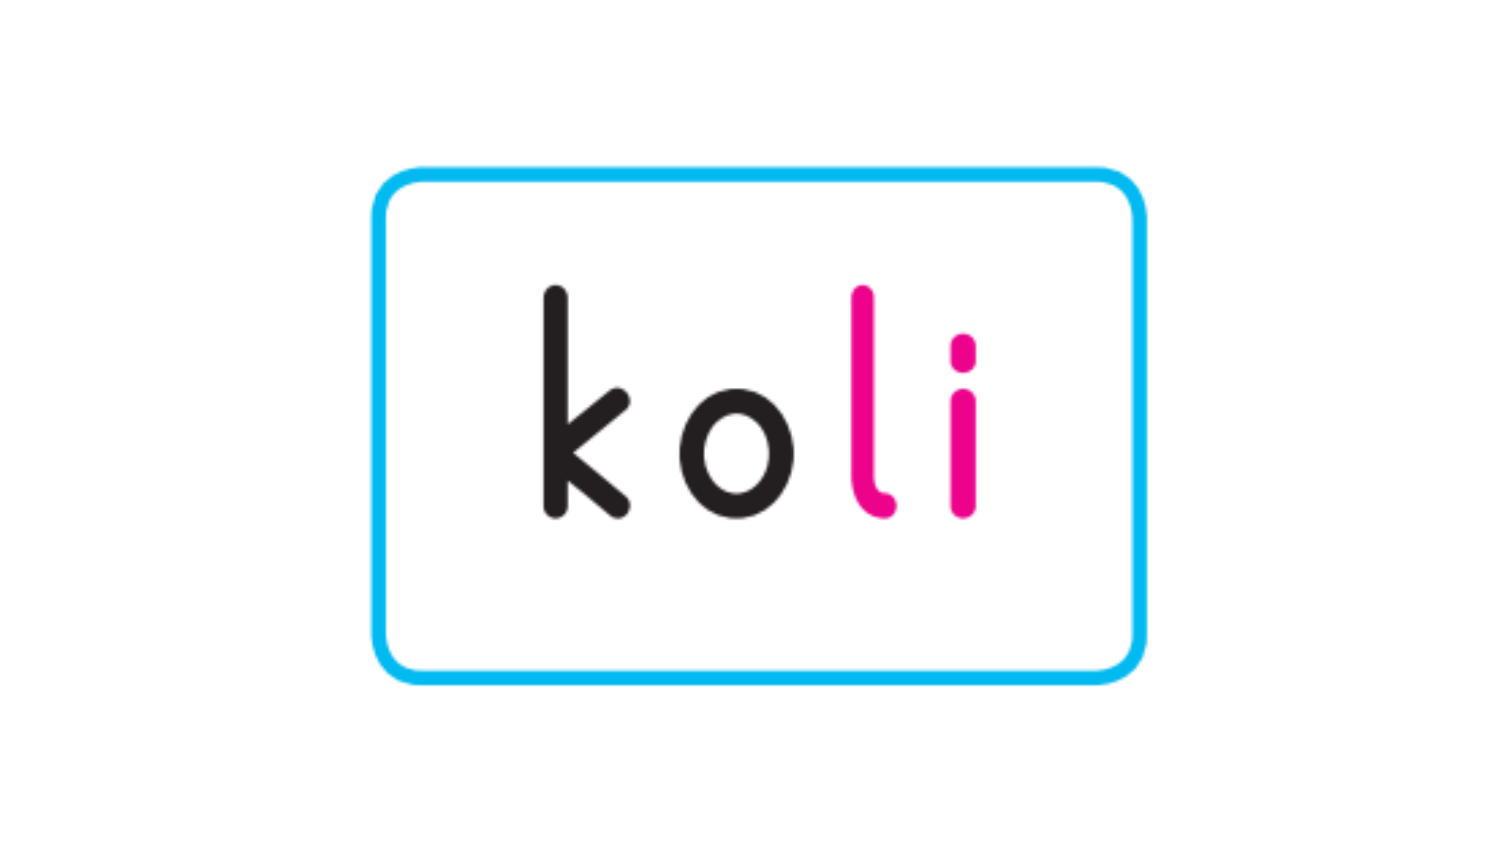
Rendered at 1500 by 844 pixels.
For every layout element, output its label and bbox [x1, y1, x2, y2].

picture [264, 115, 1236, 729]
